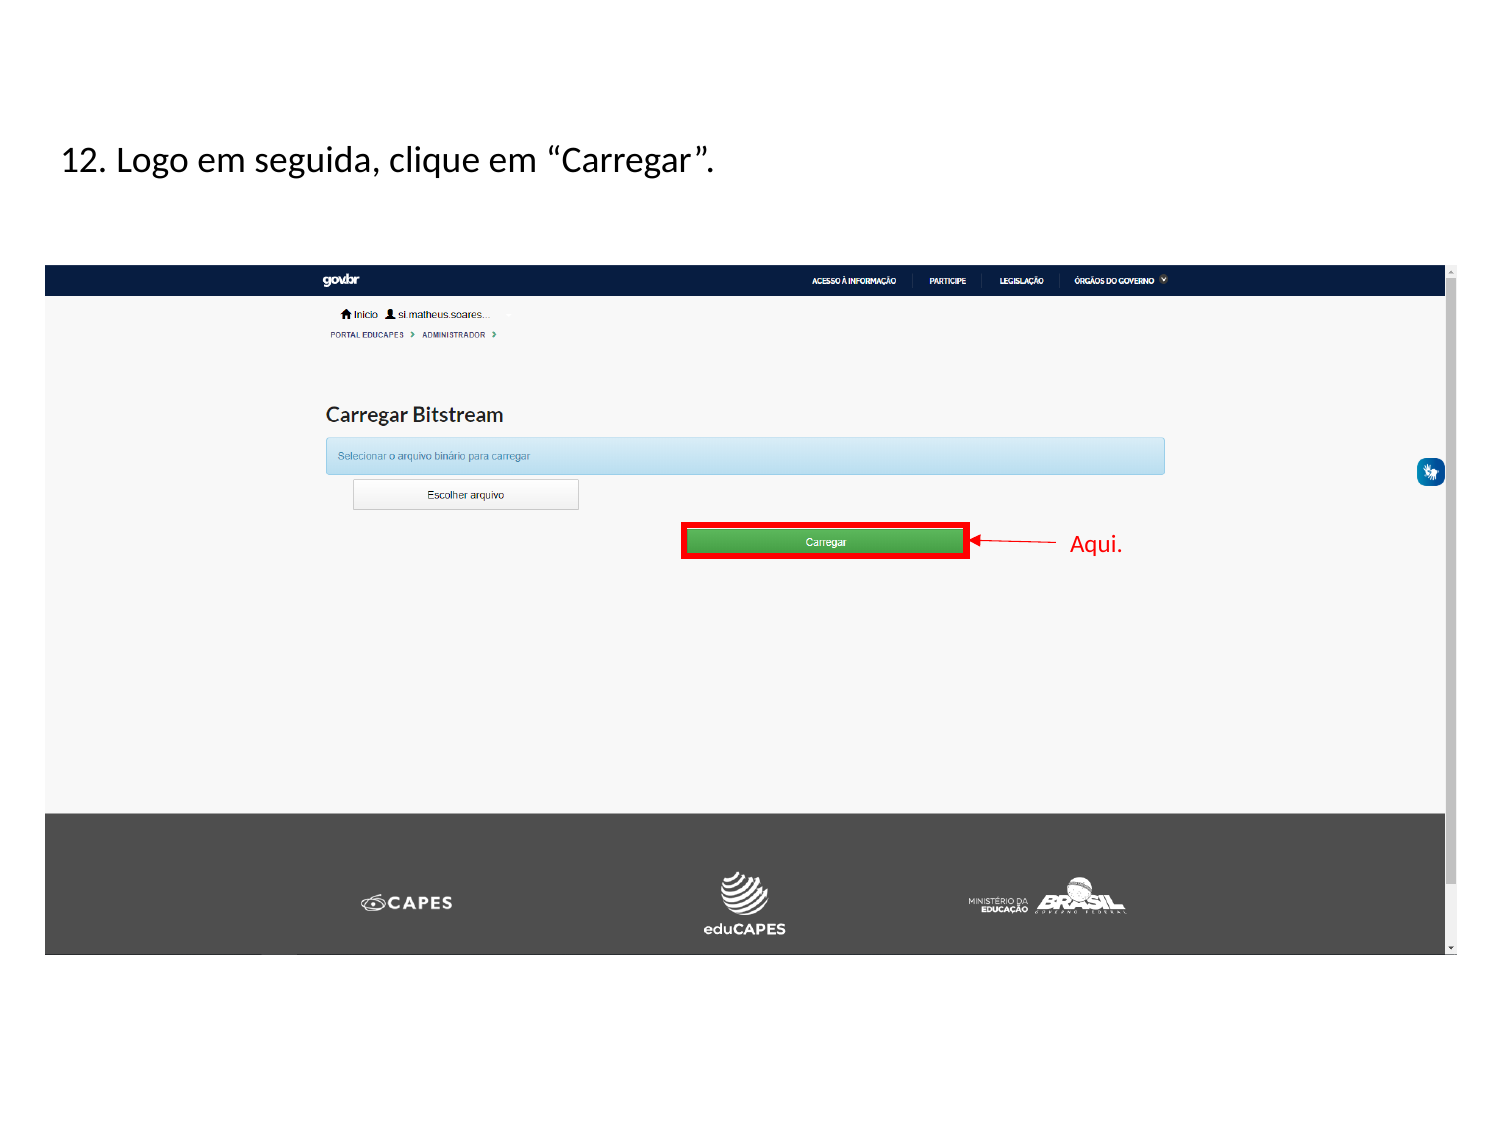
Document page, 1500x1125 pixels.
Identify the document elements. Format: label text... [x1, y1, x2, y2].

text_box Logo em seguida, clique em “Carregar”. [45, 127, 1458, 188]
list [45, 265, 1457, 955]
